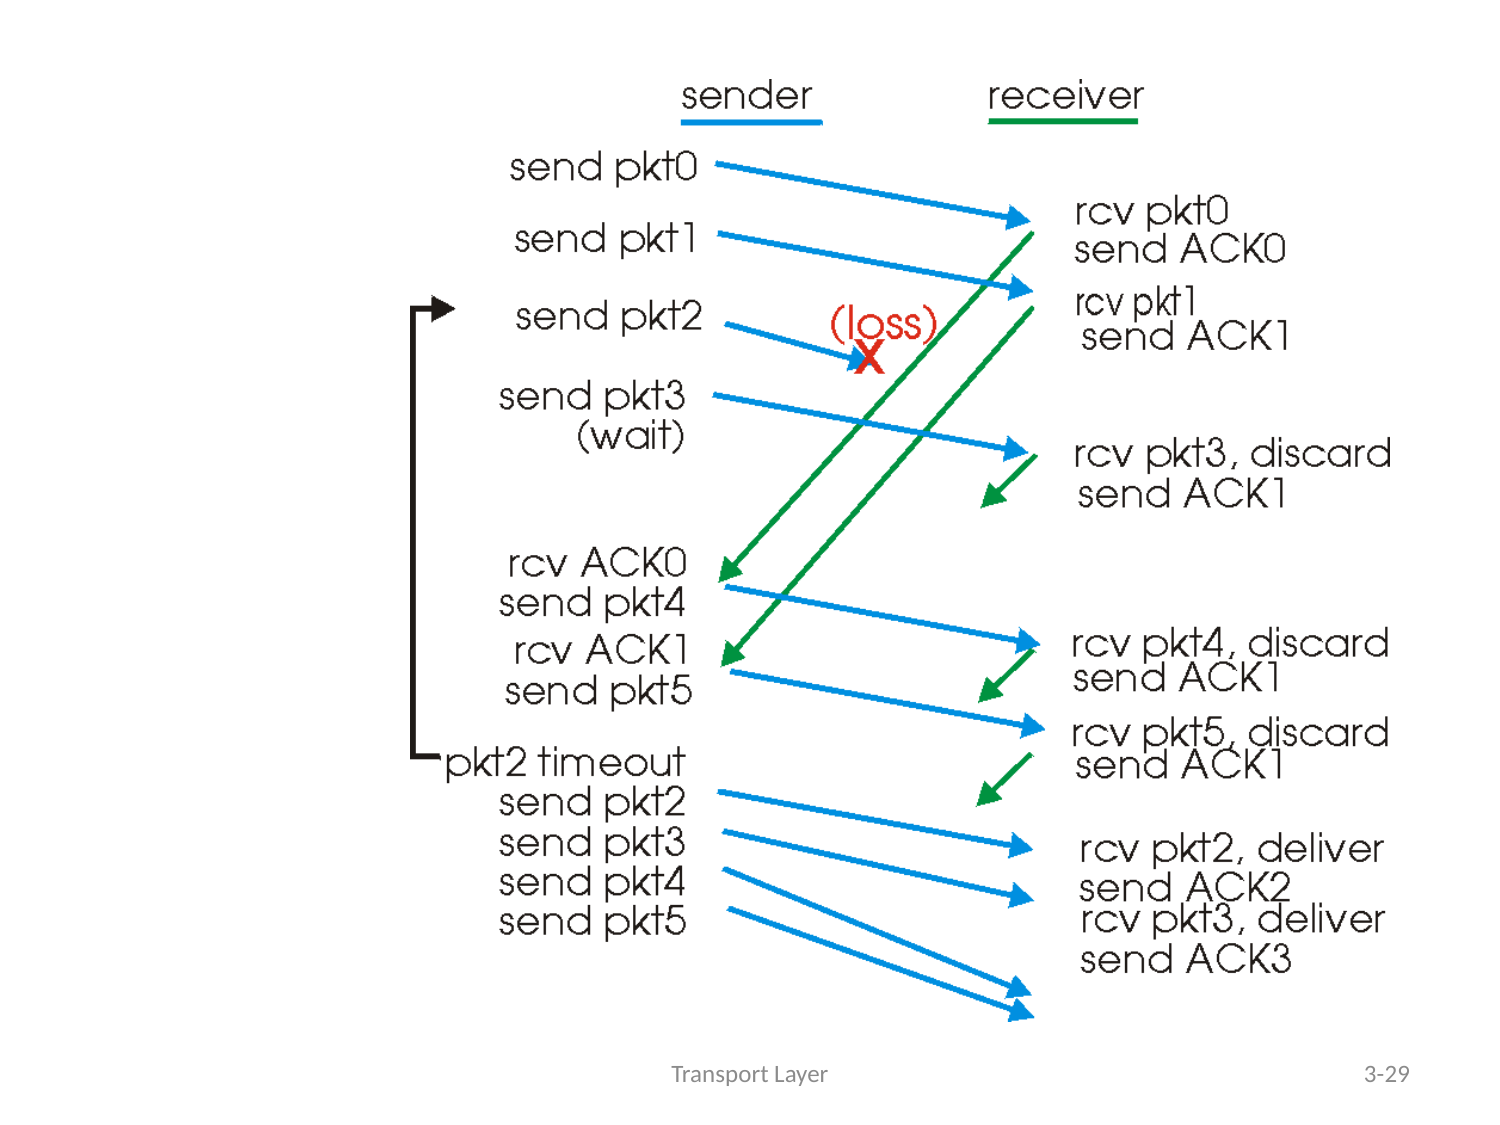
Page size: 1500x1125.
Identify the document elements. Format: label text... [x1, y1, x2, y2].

title GBN in action [89, 71, 1364, 260]
footer Transport Layer [512, 1042, 988, 1103]
slide_number 3-29 [1074, 1042, 1425, 1103]
picture [409, 78, 1391, 1023]
